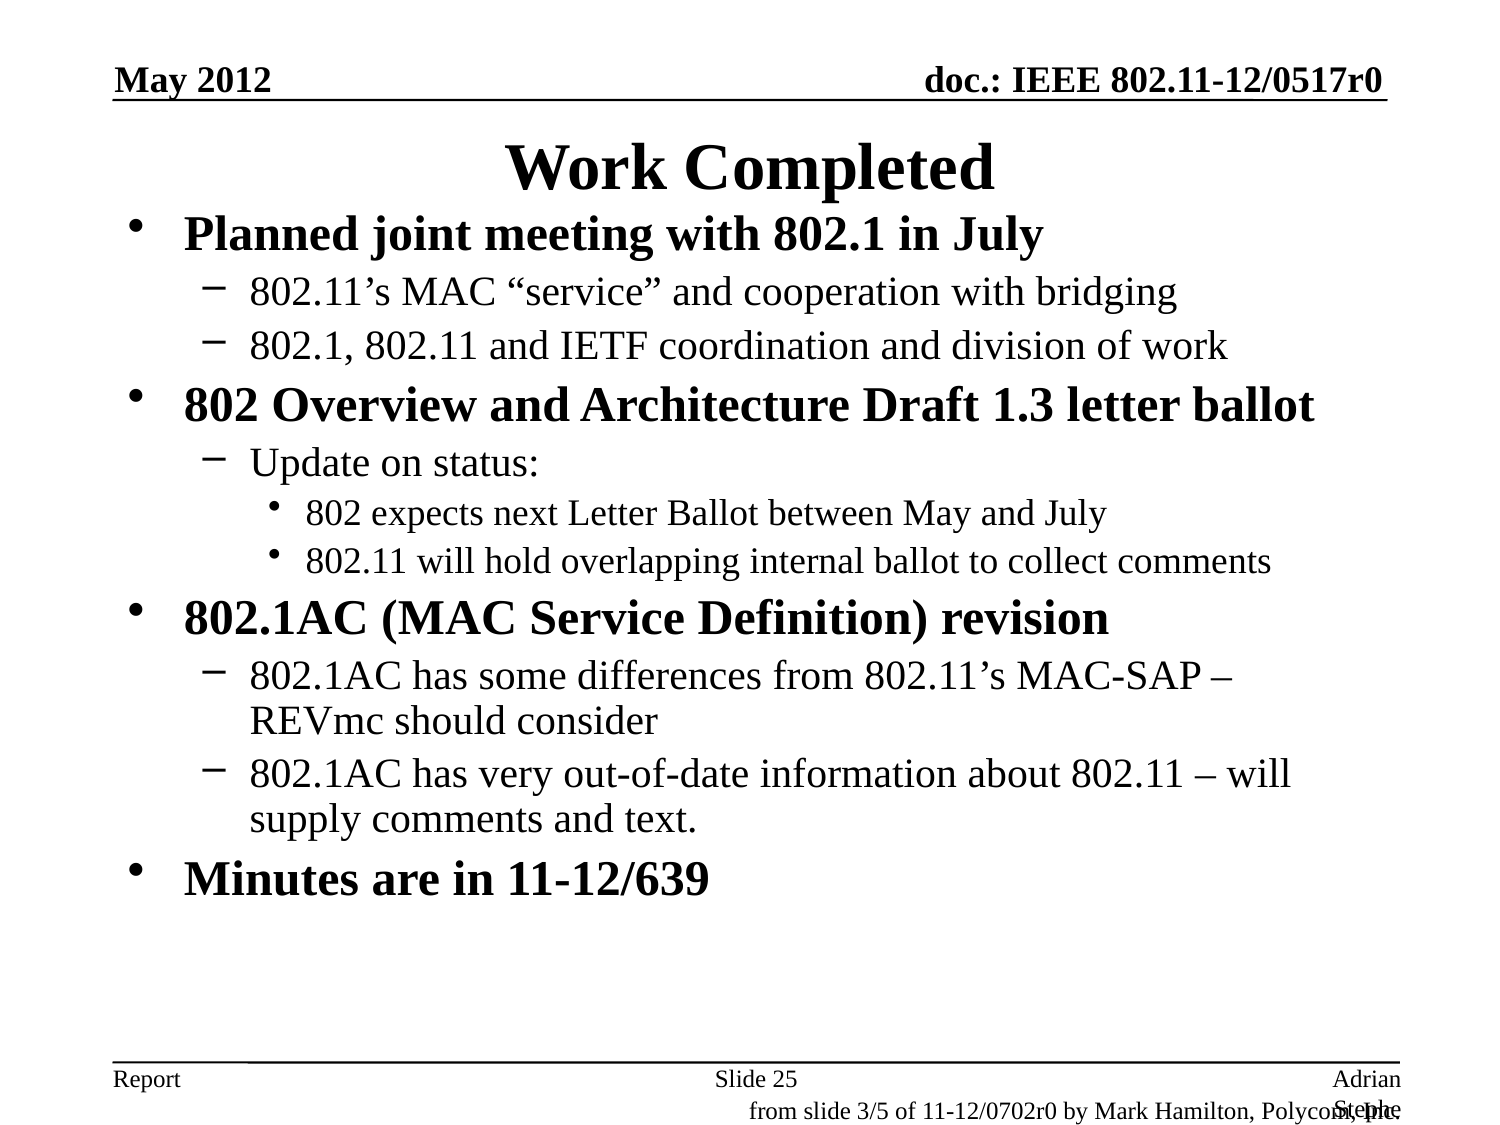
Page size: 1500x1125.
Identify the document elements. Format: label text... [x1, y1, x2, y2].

text_box from slide 3/5 of 11-12/0702r0 by Mark Hamilton, Polycom, Inc. [343, 1087, 1417, 1125]
footer Adrian Stephens, Intel Corporation [1324, 1061, 1402, 1087]
list Planned joint meeting with 802.1 in July 802.11’s MAC “service” and cooperation with bridging 802.1, 802.11 and IETF coordination and division of work 802 Overview and Architecture Draft 1.3 letter ballot Update on status: 802 expects next Letter Ballot between May and July 802.11 will hold overlapping internal ballot to collect comments 802.1AC (MAC Service Definition) revision 802.1AC has some differences from 802.11’s MAC-SAP – REVmc should consider 802.1AC has very out-of-date information about 802.11 – will supply comments and text. Minutes are in 11-12/639 [112, 200, 1388, 938]
title Work Completed [112, 112, 1388, 200]
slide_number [114, 54, 374, 101]
slide_number Slide 25 [712, 1061, 800, 1087]
